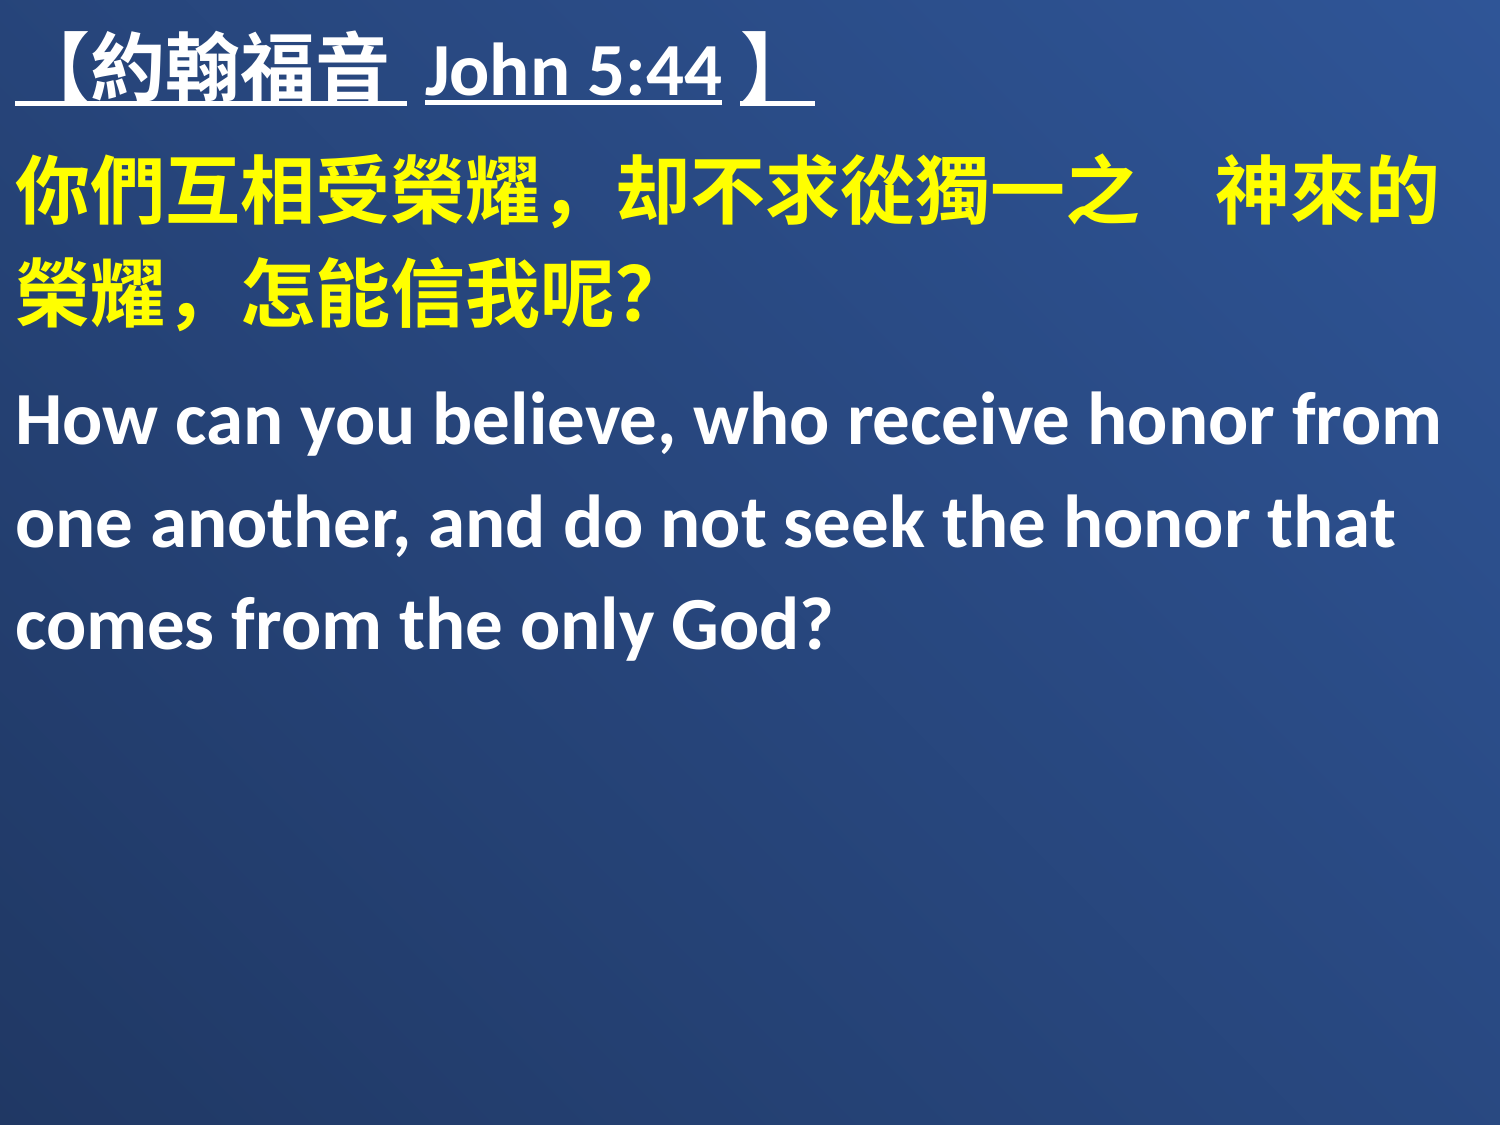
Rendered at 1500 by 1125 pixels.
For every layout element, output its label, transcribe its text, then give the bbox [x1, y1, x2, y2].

subtitle 【約翰福音 John 5:44】 你們互相受榮耀，却不求從獨一之 神來的榮耀，怎能信我呢？ How can you believe, who receive honor from one another, and do not seek the honor that comes from the only God? [0, 0, 1500, 1125]
